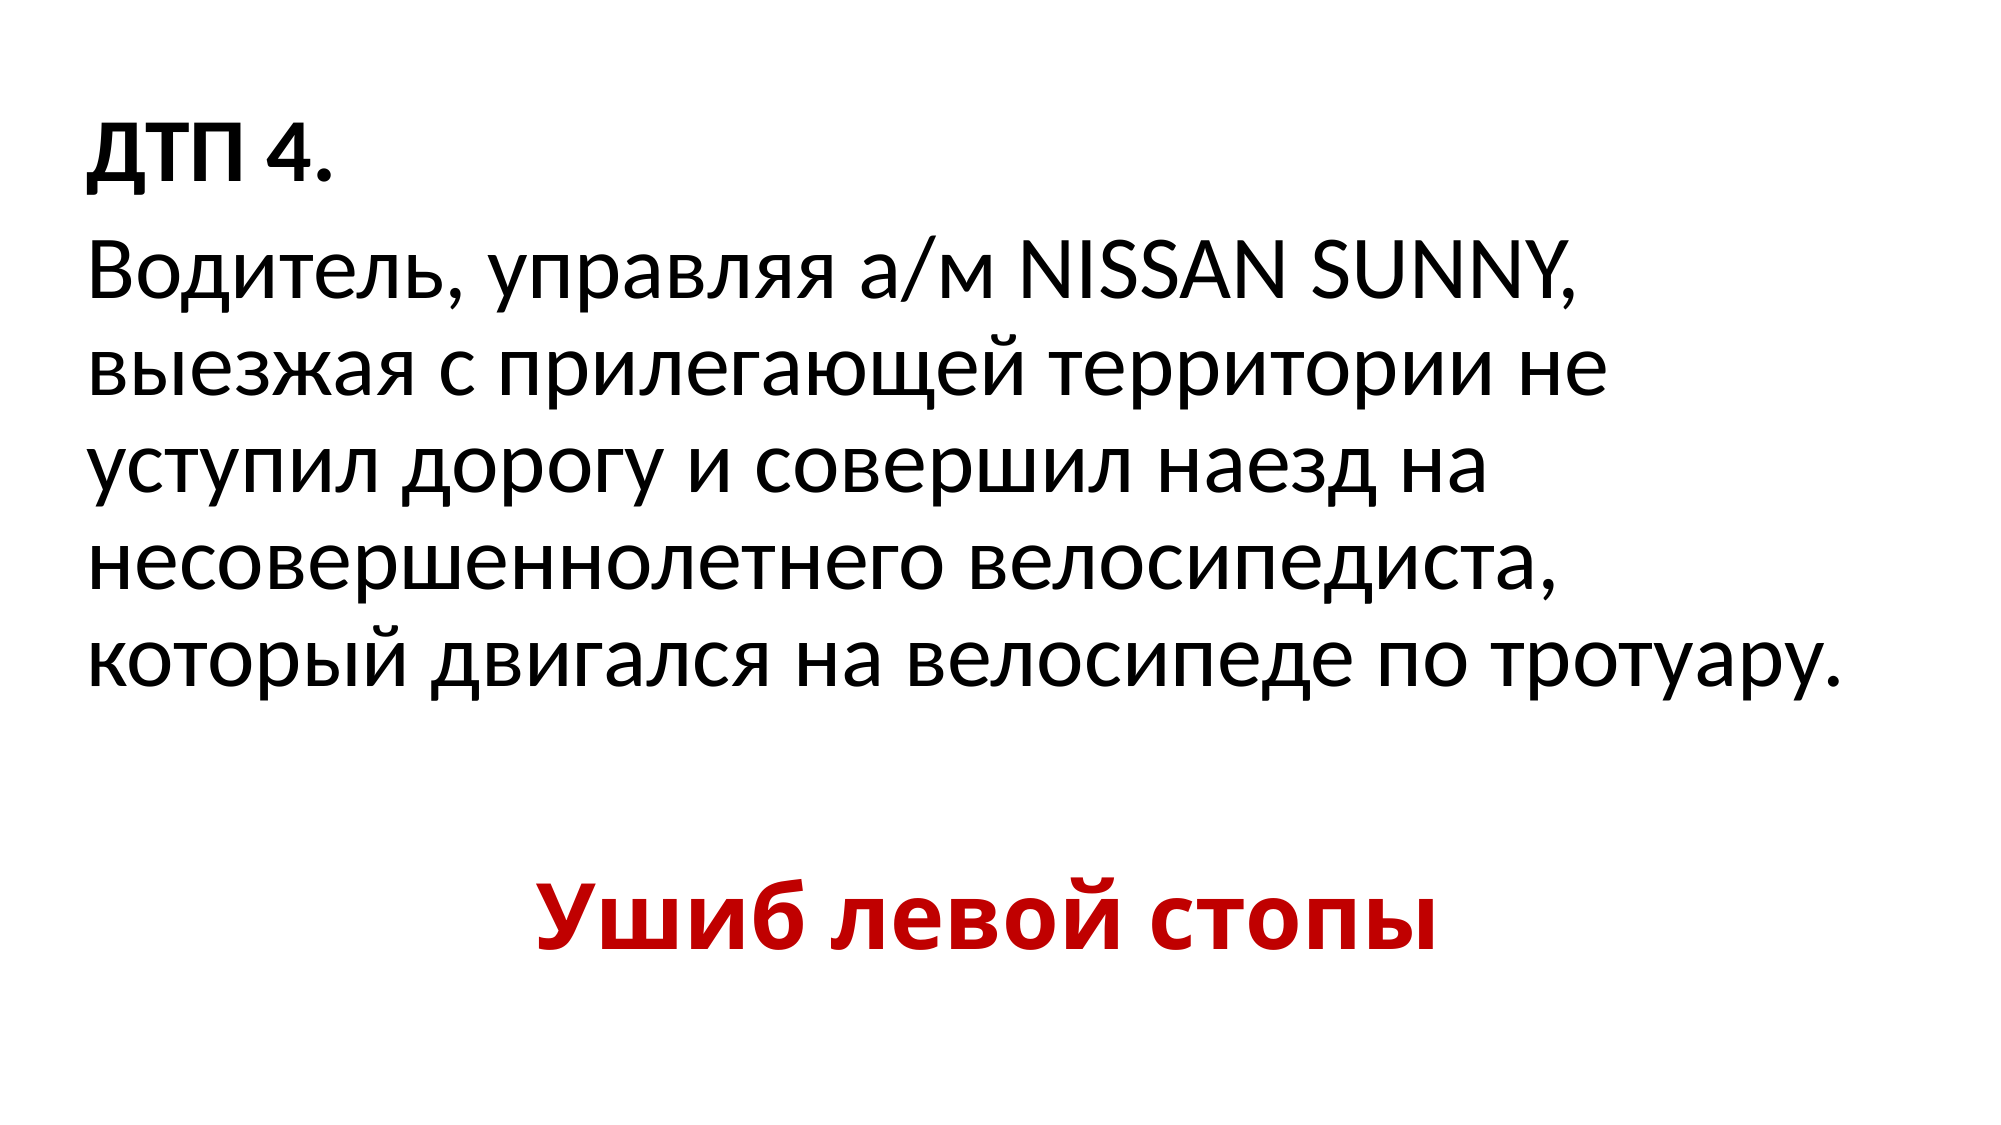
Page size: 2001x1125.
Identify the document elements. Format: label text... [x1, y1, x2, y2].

title Ушиб левой стопы [137, 811, 1863, 1029]
list ДТП 4. Водитель, управляя а/м NISSAN SUNNY, выезжая с прилегающей территории не уступил дорогу и совершил наезд на несовершеннолетнего велосипедиста, который двигался на велосипеде по тротуару. [71, 96, 1863, 811]
